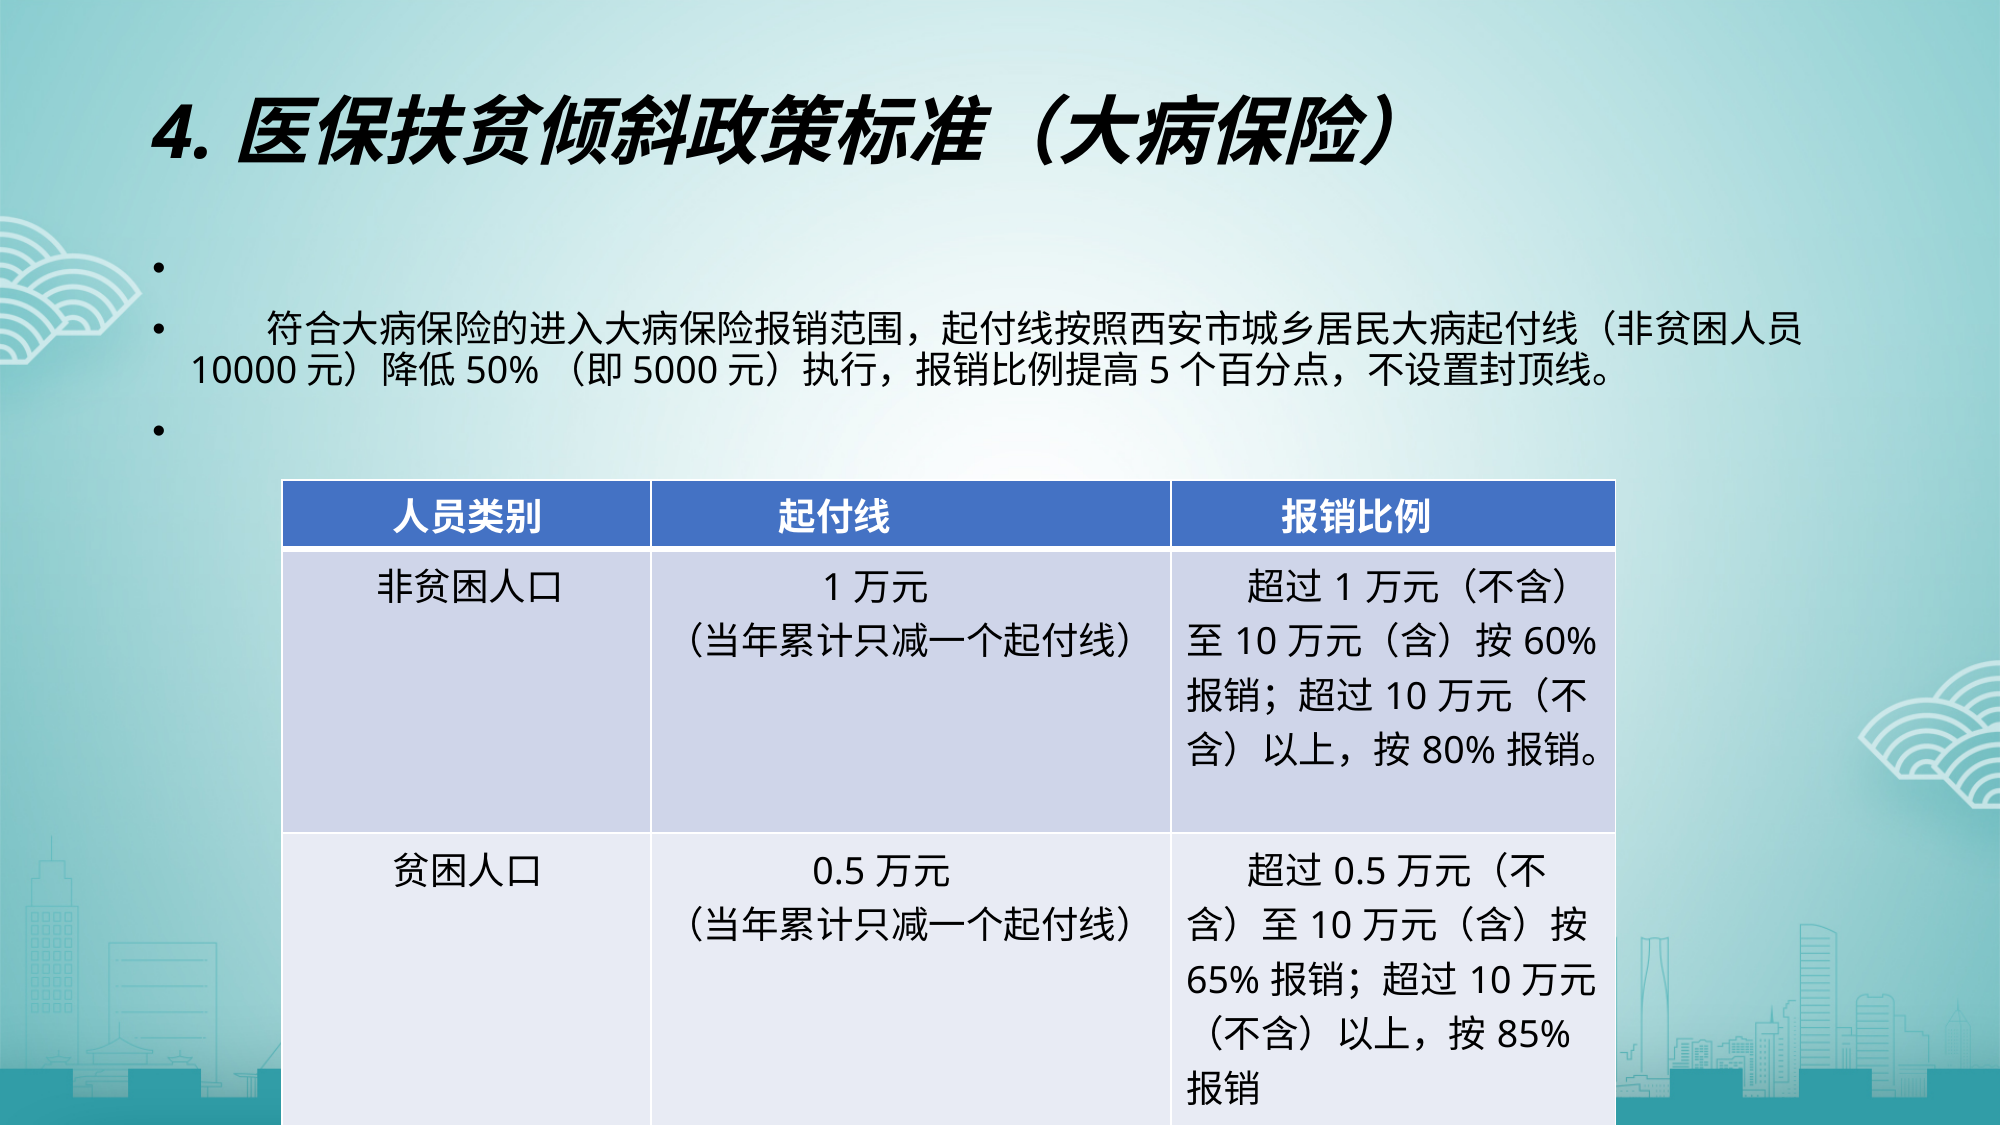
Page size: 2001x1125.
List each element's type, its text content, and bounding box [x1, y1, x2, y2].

table_cell 1万元 （当年累计只减一个起付线） [652, 552, 1170, 832]
table_cell 超过0.5万元（不含）至10万元（含）按65%报销；超过10万元（不含）以上，按85%报销 [1172, 834, 1615, 1125]
table_header 报销比例 [1172, 481, 1615, 546]
table_cell 0.5万元 （当年累计只减一个起付线） [652, 834, 1170, 1125]
table_cell 超过1万元（不含）至10万元（含）按60%报销；超过10万元（不含）以上，按80%报销。 [1172, 552, 1615, 832]
picture [0, 0, 2000, 1125]
table_cell 贫困人口 [283, 834, 650, 1125]
title 4.医保扶贫倾斜政策标准（大病保险） [137, 59, 1863, 209]
table_cell 非贫困人口 [283, 552, 650, 832]
table_header 起付线 [652, 481, 1170, 546]
list 符合大病保险的进入大病保险报销范围，起付线按照西安市城乡居民大病起付线（非贫困人员10000元）降低50%（即5000元）执行，报销比例提高5个百分点，不设置封顶线。 [137, 241, 1863, 1014]
table_header 人员类别 [283, 481, 650, 546]
